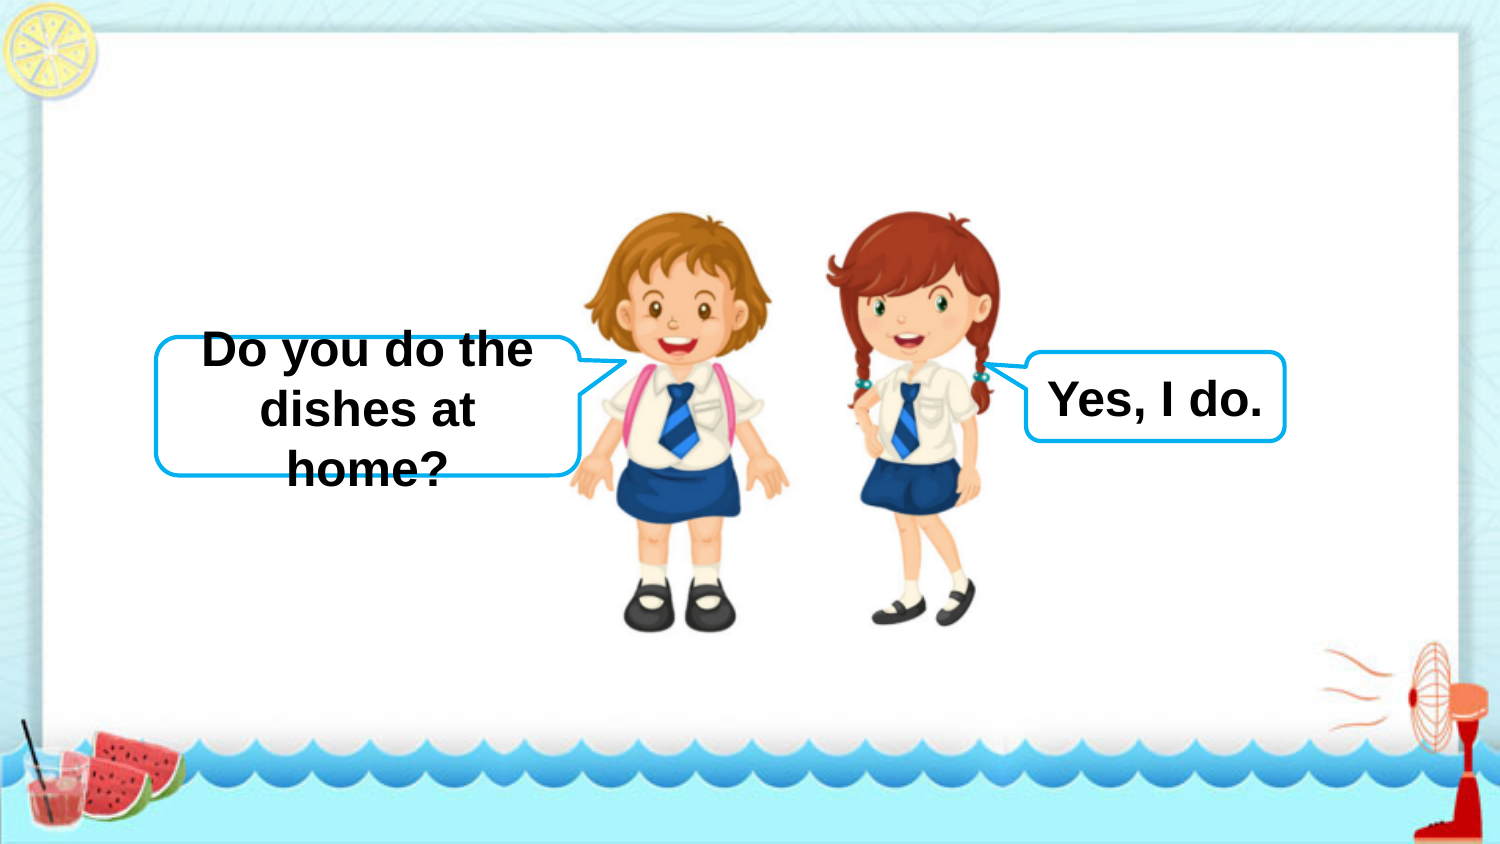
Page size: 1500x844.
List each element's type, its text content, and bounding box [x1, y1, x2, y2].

text_box Yes, I do. [1031, 349, 1287, 444]
text_box Do you do the dishes at home? [153, 334, 563, 478]
picture [0, 0, 1500, 844]
